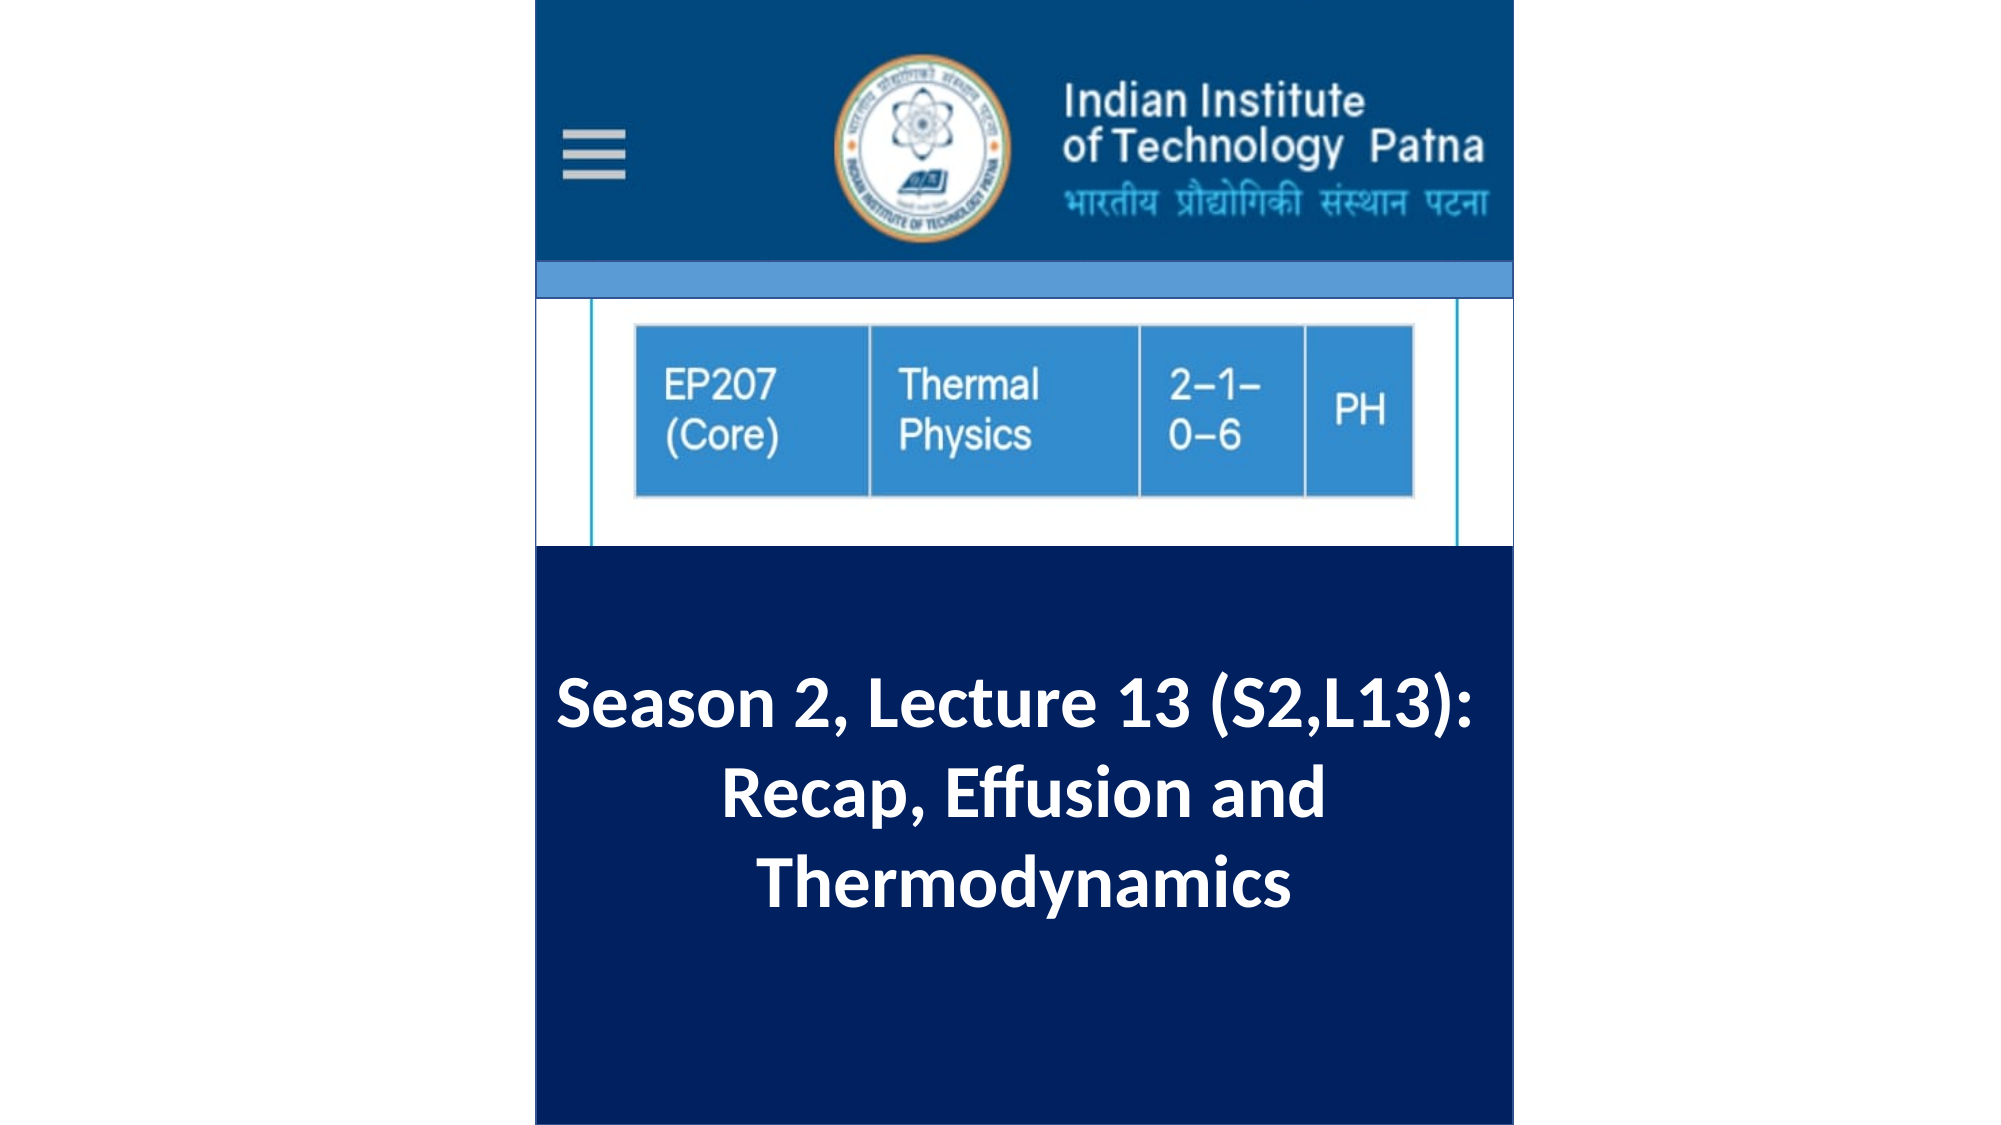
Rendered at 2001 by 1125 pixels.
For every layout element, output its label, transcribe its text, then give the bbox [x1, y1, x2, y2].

text_box Season 2, Lecture 13 (S2,L13): Recap, Effusion and Thermodynamics [535, 299, 1514, 1125]
picture [536, 0, 1514, 546]
